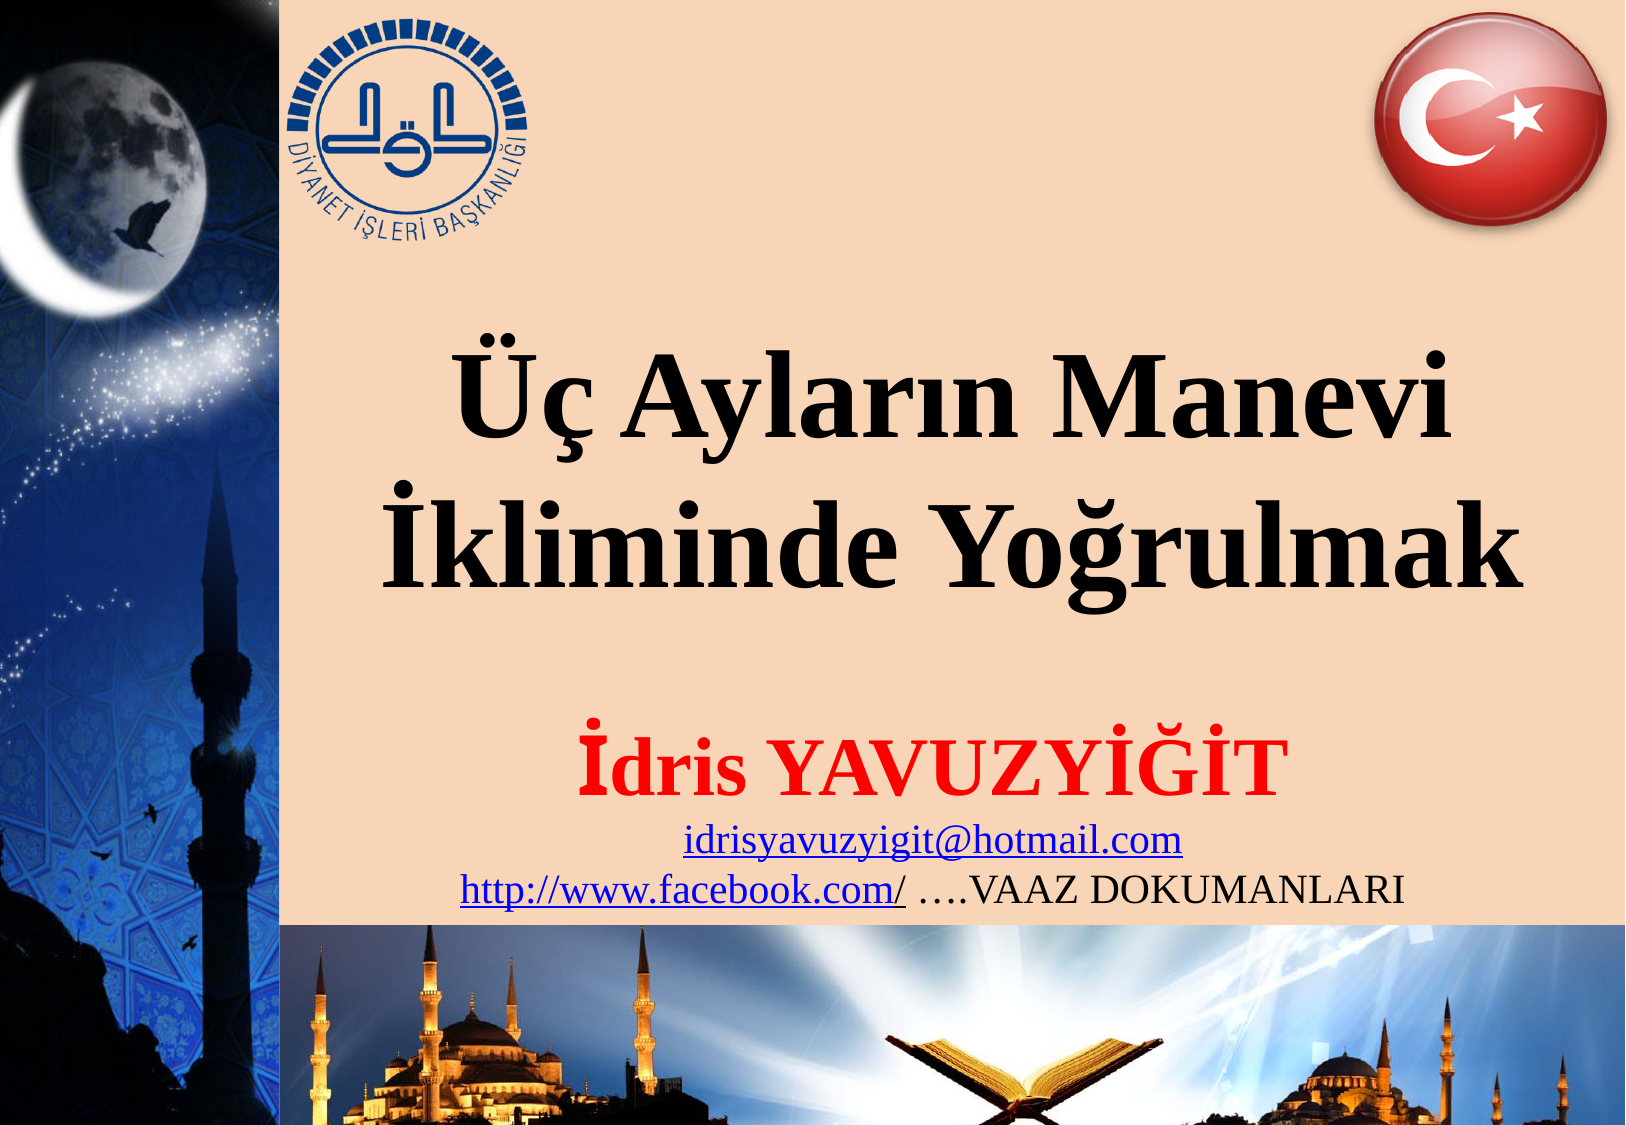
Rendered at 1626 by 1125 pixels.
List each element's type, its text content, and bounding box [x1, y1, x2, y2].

text_box İdris YAVUZYİĞİT idrisyavuzyigit@hotmail.com http://www.facebook.com/ ….VAAZ DOKUMANLARI [392, 704, 1474, 919]
picture [1358, 0, 1625, 247]
picture [0, 0, 1625, 1125]
text_box Üç Ayların Manevi İkliminde Yoğrulmak [281, 0, 1625, 925]
